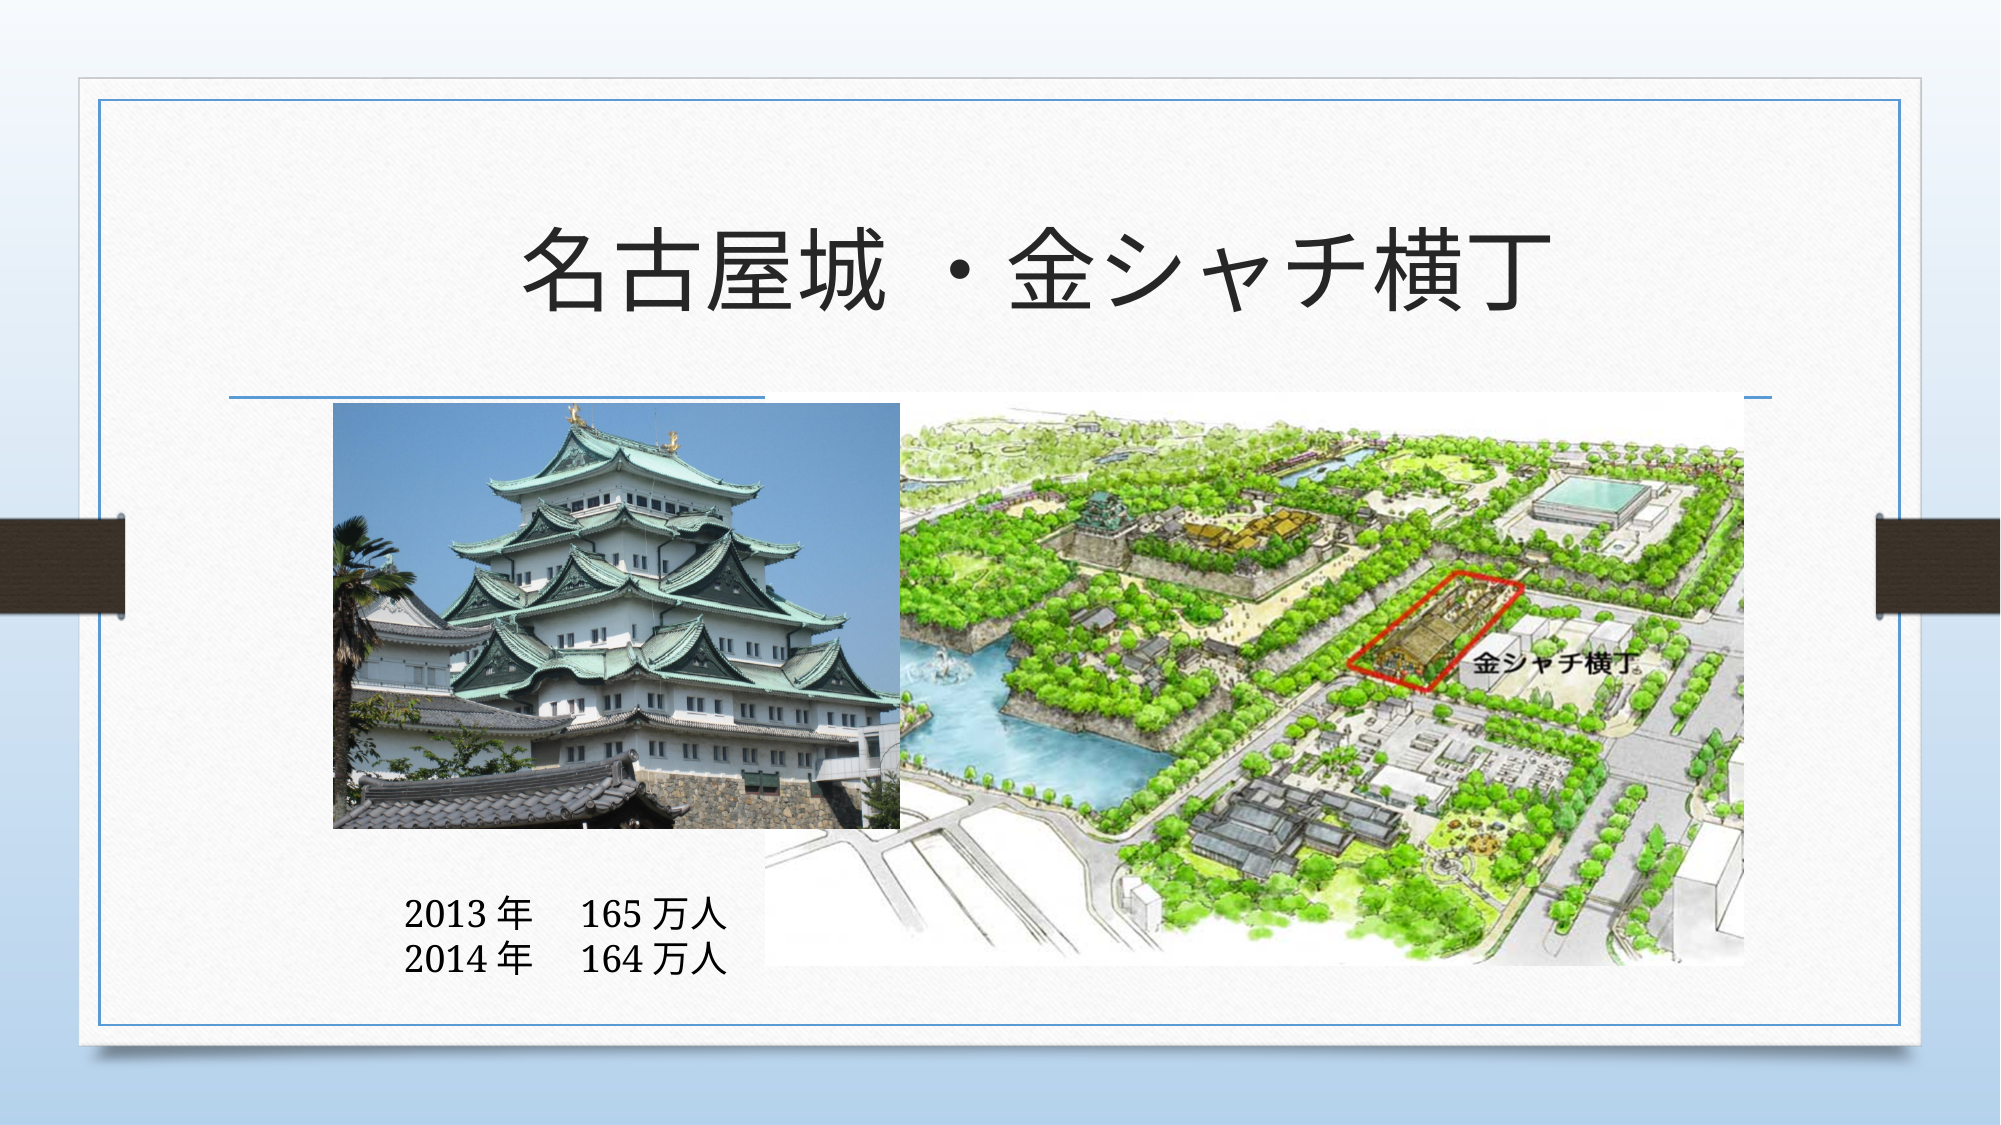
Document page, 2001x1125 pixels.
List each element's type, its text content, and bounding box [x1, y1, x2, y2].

picture [0, 0, 2001, 1125]
text_box ・金シャチ横丁 [899, 205, 1623, 330]
text_box 2013年 165万人 2014年 164万人 [388, 882, 779, 1033]
title 名古屋城 [212, 161, 1197, 375]
